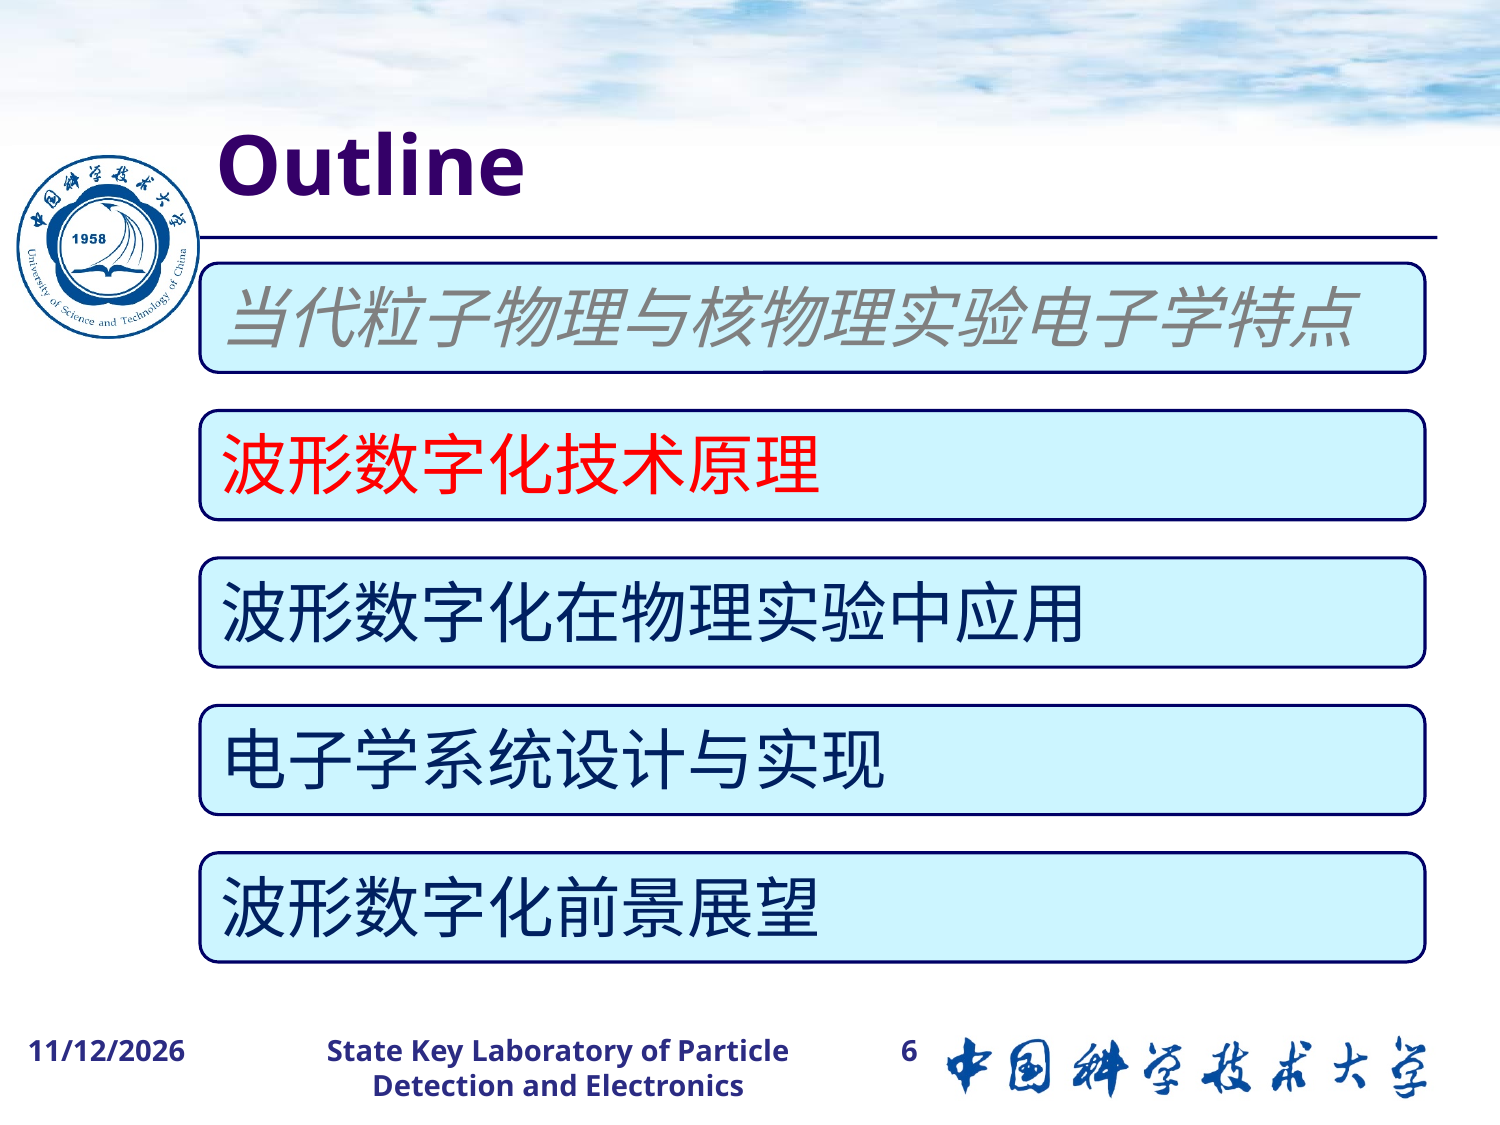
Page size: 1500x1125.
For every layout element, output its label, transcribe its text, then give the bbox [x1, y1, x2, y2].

text_box 当代粒子物理与核物理实验电子学特点 [200, 263, 1426, 373]
slide_number 6 [832, 1024, 934, 1101]
title Outline [200, 99, 1438, 225]
text_box 波形数字化在物理实验中应用 [200, 557, 1426, 668]
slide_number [12, 1024, 285, 1100]
footer State Key Laboratory of Particle Detection and Electronics [301, 1024, 816, 1101]
picture [0, 0, 1500, 339]
text_box 波形数字化技术原理 [200, 410, 1426, 520]
text_box 波形数字化前景展望 [200, 852, 1426, 963]
text_box 电子学系统设计与实现 [200, 705, 1426, 815]
picture [934, 1024, 1438, 1101]
